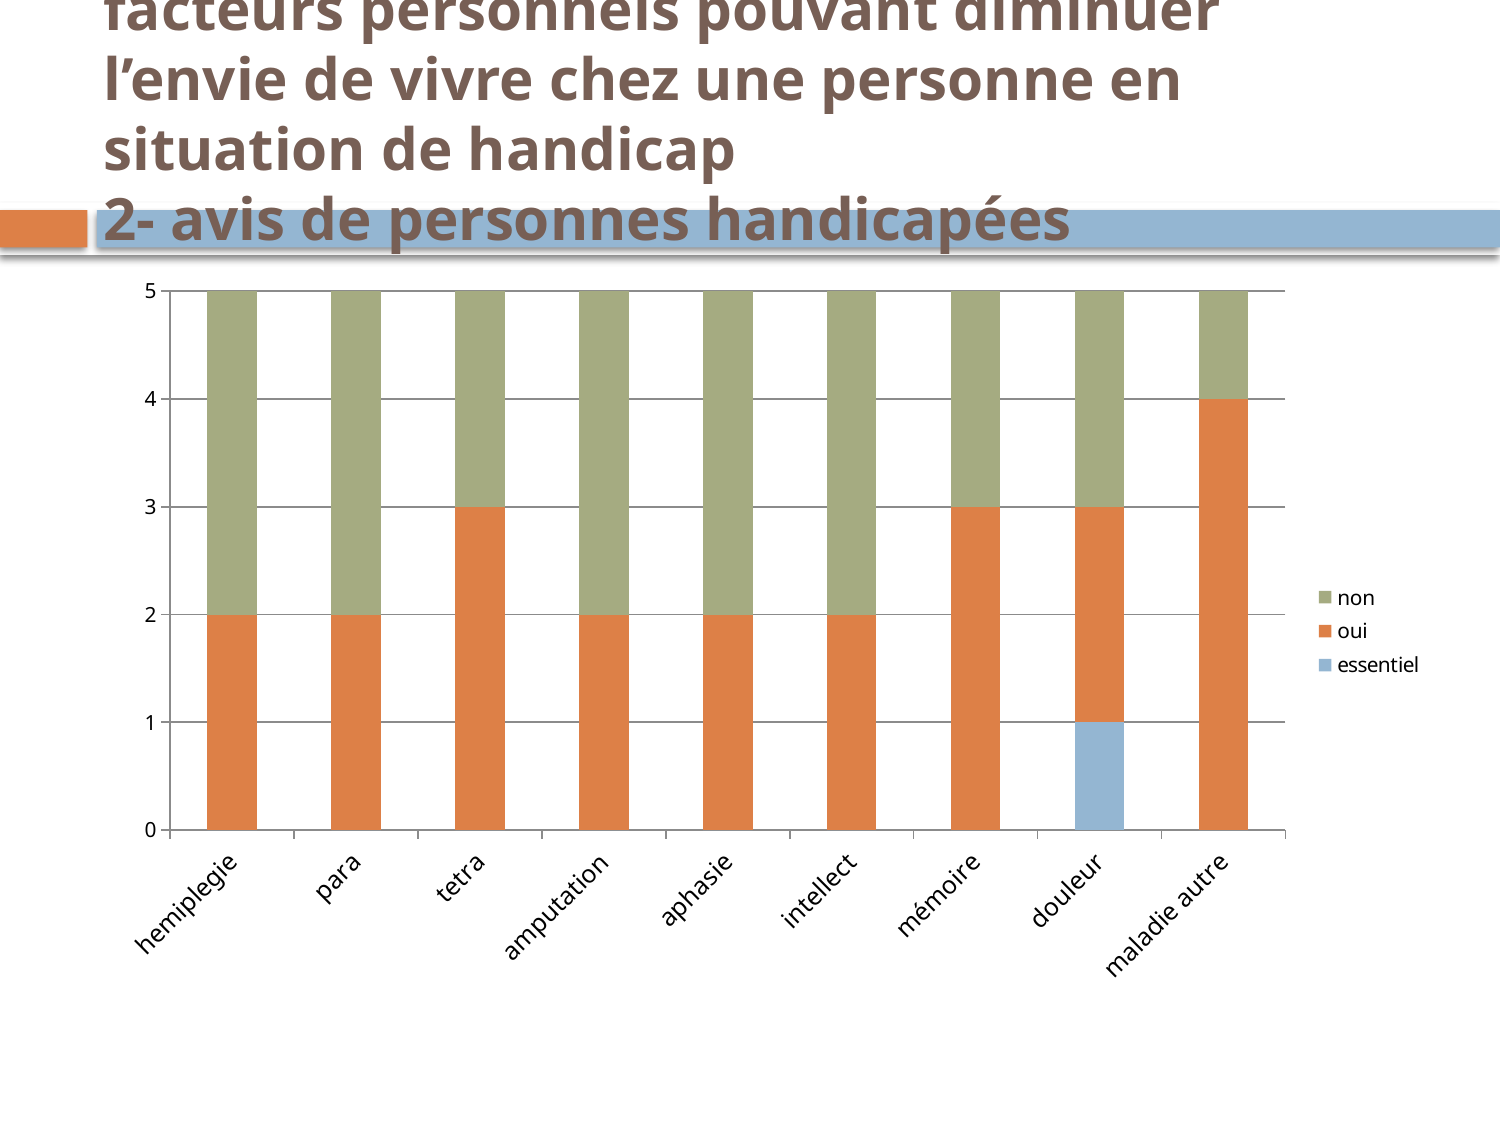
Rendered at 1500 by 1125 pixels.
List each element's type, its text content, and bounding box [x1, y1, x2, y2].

chart [100, 262, 1439, 1001]
title facteurs personnels pouvant diminuer l’envie de vivre chez une personne en situation de handicap 2- avis de personnes handicapées [88, 30, 1426, 194]
